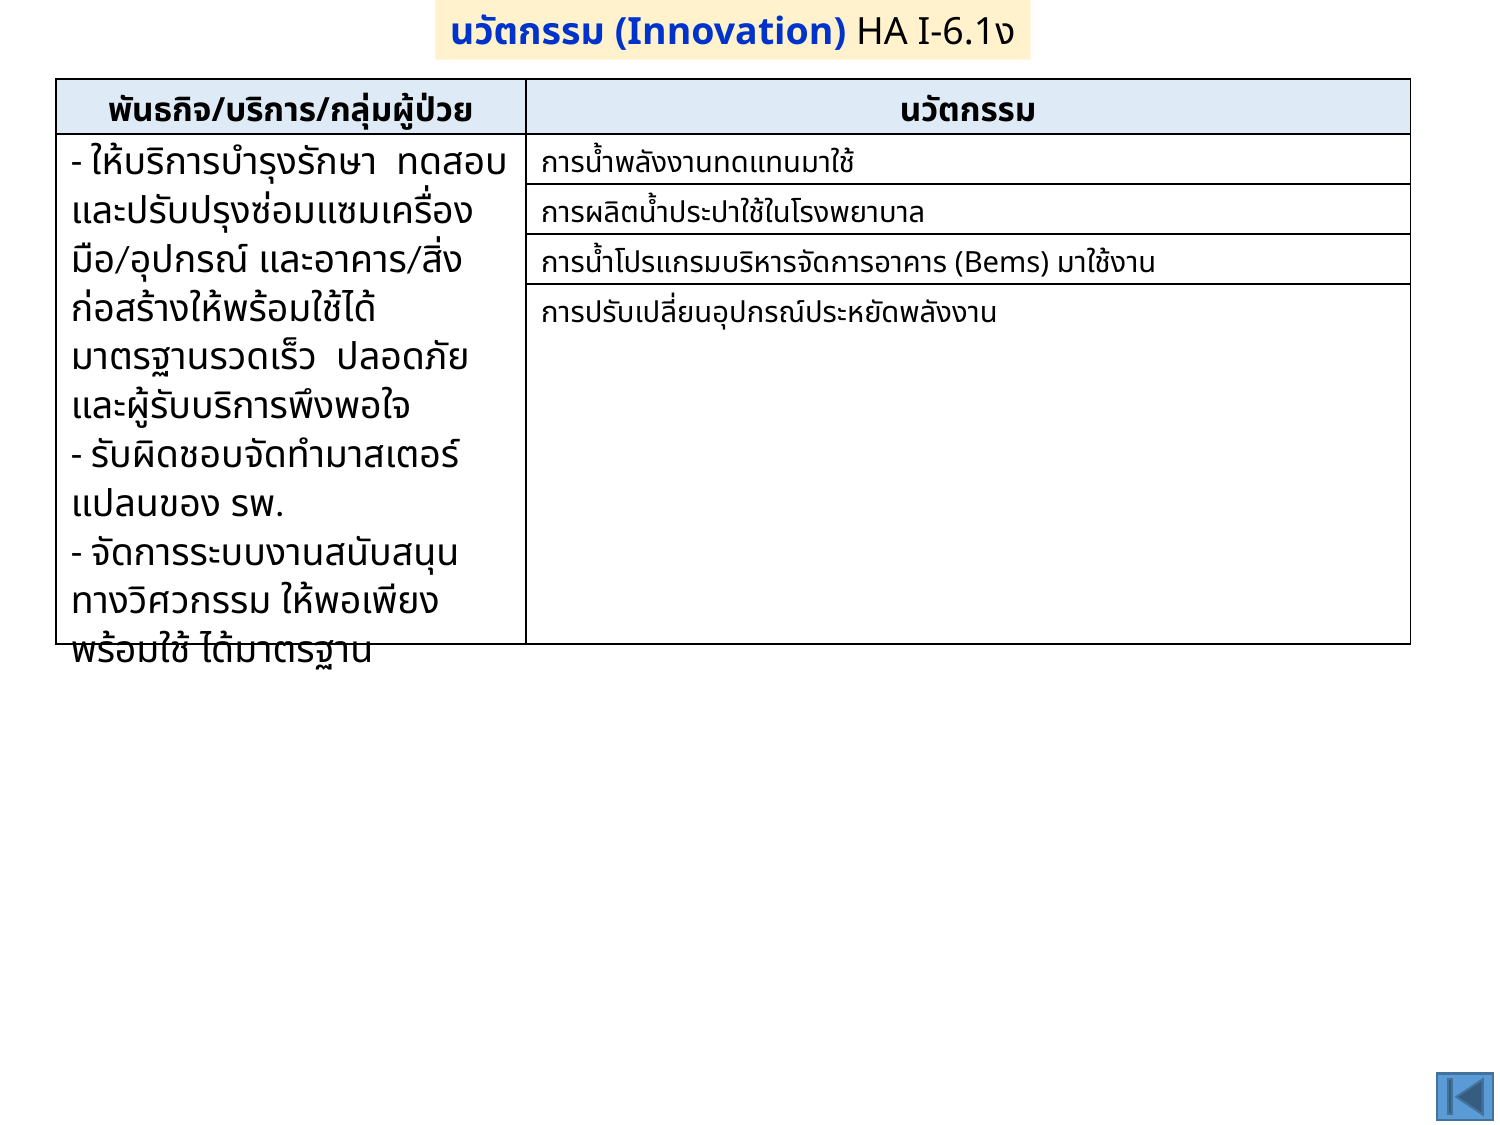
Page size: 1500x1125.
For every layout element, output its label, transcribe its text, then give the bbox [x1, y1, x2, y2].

text_box [1436, 1072, 1494, 1121]
table_cell การผลิตน้ำประปาใช้ในโรงพยาบาล [527, 185, 1410, 233]
table_cell การน้ำพลังงานทดแทนมาใช้ [527, 135, 1410, 183]
table_header พันธกิจ/บริการ/กลุ่มผู้ป่วย [57, 80, 525, 133]
table_cell - ให้บริการบำรุงรักษา ทดสอบ และปรับปรุงซ่อมแซมเครื่องมือ/อุปกรณ์ และอาคาร/สิ่งก่อสร้างให้พร้อมใช้ได้มาตรฐานรวดเร็ว ปลอดภัยและผู้รับบริการพึงพอใจ - รับผิดชอบจัดทำมาสเตอร์แปลนของ รพ. - จัดการระบบงานสนับสนุนทางวิศวกรรม ให้พอเพียง พร้อมใช้ ได้มาตรฐาน [57, 135, 525, 643]
table_cell การน้ำโปรแกรมบริหารจัดการอาคาร (Bems) มาใช้งาน [527, 235, 1410, 283]
text_box นวัตกรรม (Innovation) HA I-6.1ง [435, 0, 1031, 60]
table_cell การปรับเปลี่ยนอุปกรณ์ประหยัดพลังงาน [527, 285, 1410, 643]
table_header นวัตกรรม [527, 80, 1410, 133]
